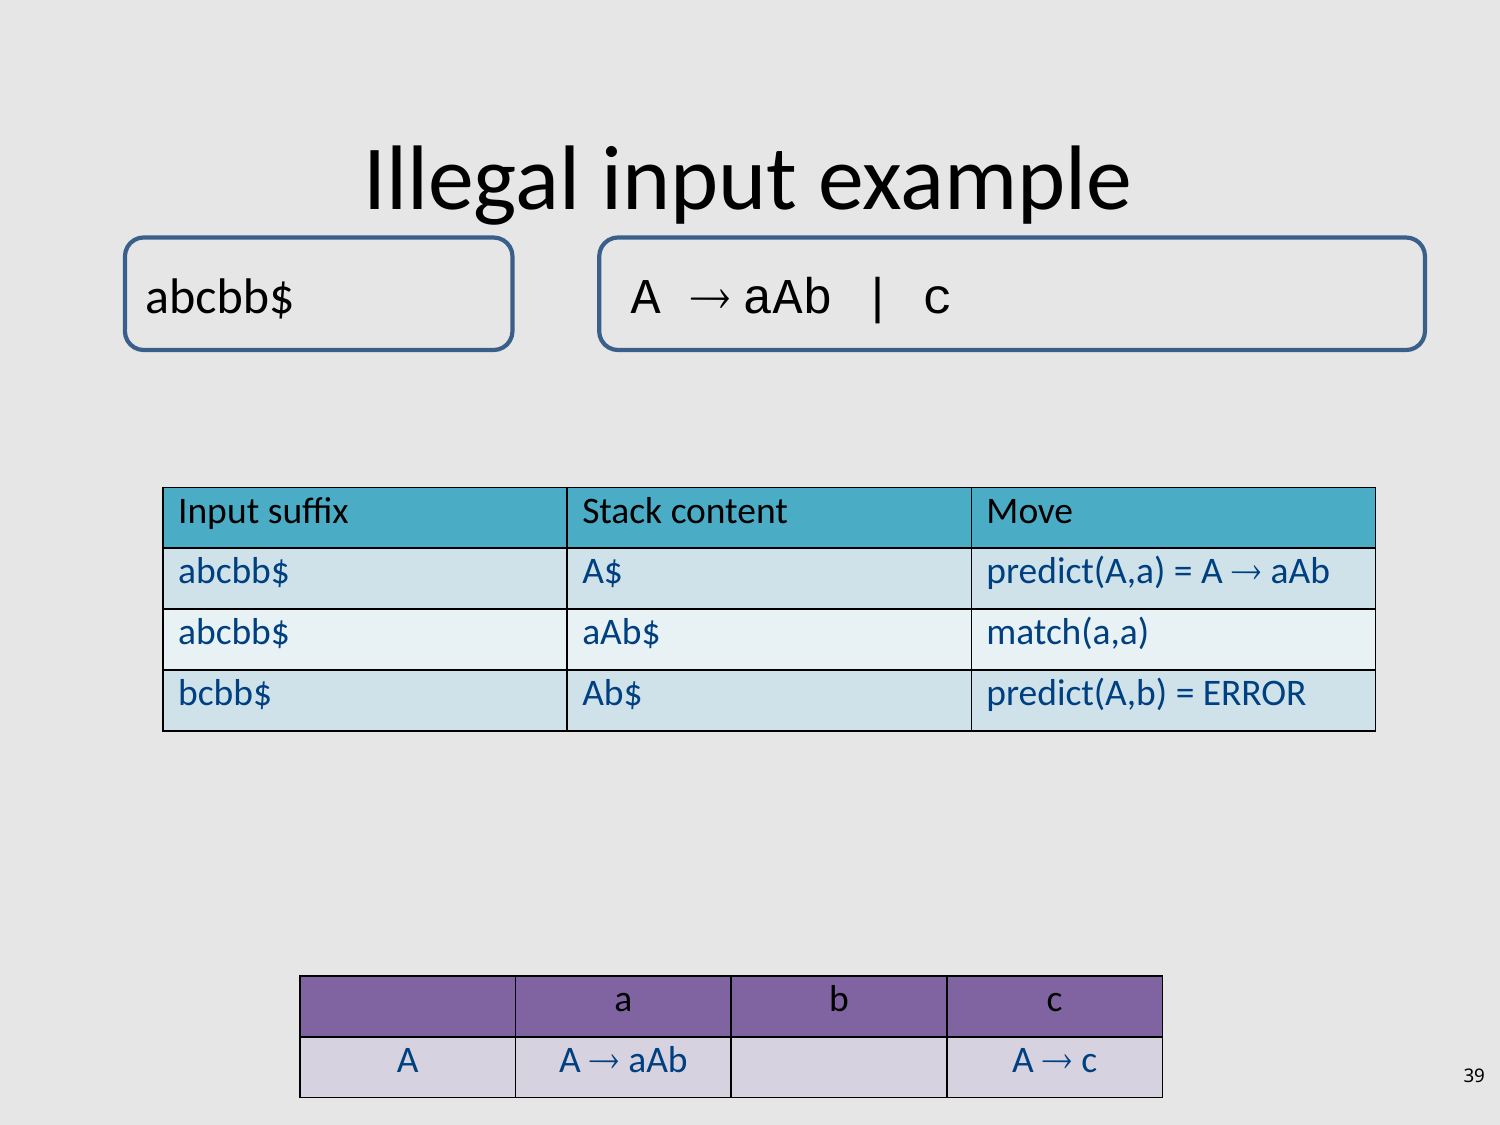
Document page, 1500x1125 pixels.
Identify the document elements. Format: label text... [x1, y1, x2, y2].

table_cell [732, 1038, 946, 1097]
table_cell Ab$ [568, 671, 971, 730]
table_cell A [301, 1038, 515, 1097]
table_header b [732, 977, 946, 1036]
text_box A  aAb | c [597, 235, 1428, 353]
table_cell bcbb$ [164, 671, 566, 730]
table_header Stack content [568, 488, 971, 547]
table_cell A$ [568, 549, 971, 608]
table_cell aAb$ [568, 610, 971, 669]
table_header c [948, 977, 1162, 1036]
text_box abcbb$ [122, 267, 515, 353]
table_cell match(a,a) [972, 610, 1375, 669]
table_cell A  c [948, 1038, 1162, 1097]
table_cell predict(A,a) = A  aAb [972, 549, 1375, 608]
slide_number 39 [1187, 1055, 1500, 1102]
table_header a [516, 977, 730, 1036]
table_cell predict(A,b) = ERROR [972, 671, 1375, 730]
table_header Move [972, 488, 1375, 547]
table_cell A  aAb [516, 1038, 730, 1097]
table_header [301, 977, 515, 1036]
table_cell abcbb$ [164, 610, 566, 669]
title Illegal input example [110, 79, 1386, 267]
table_cell abcbb$ [164, 549, 566, 608]
table_header Input suffix [164, 488, 566, 547]
